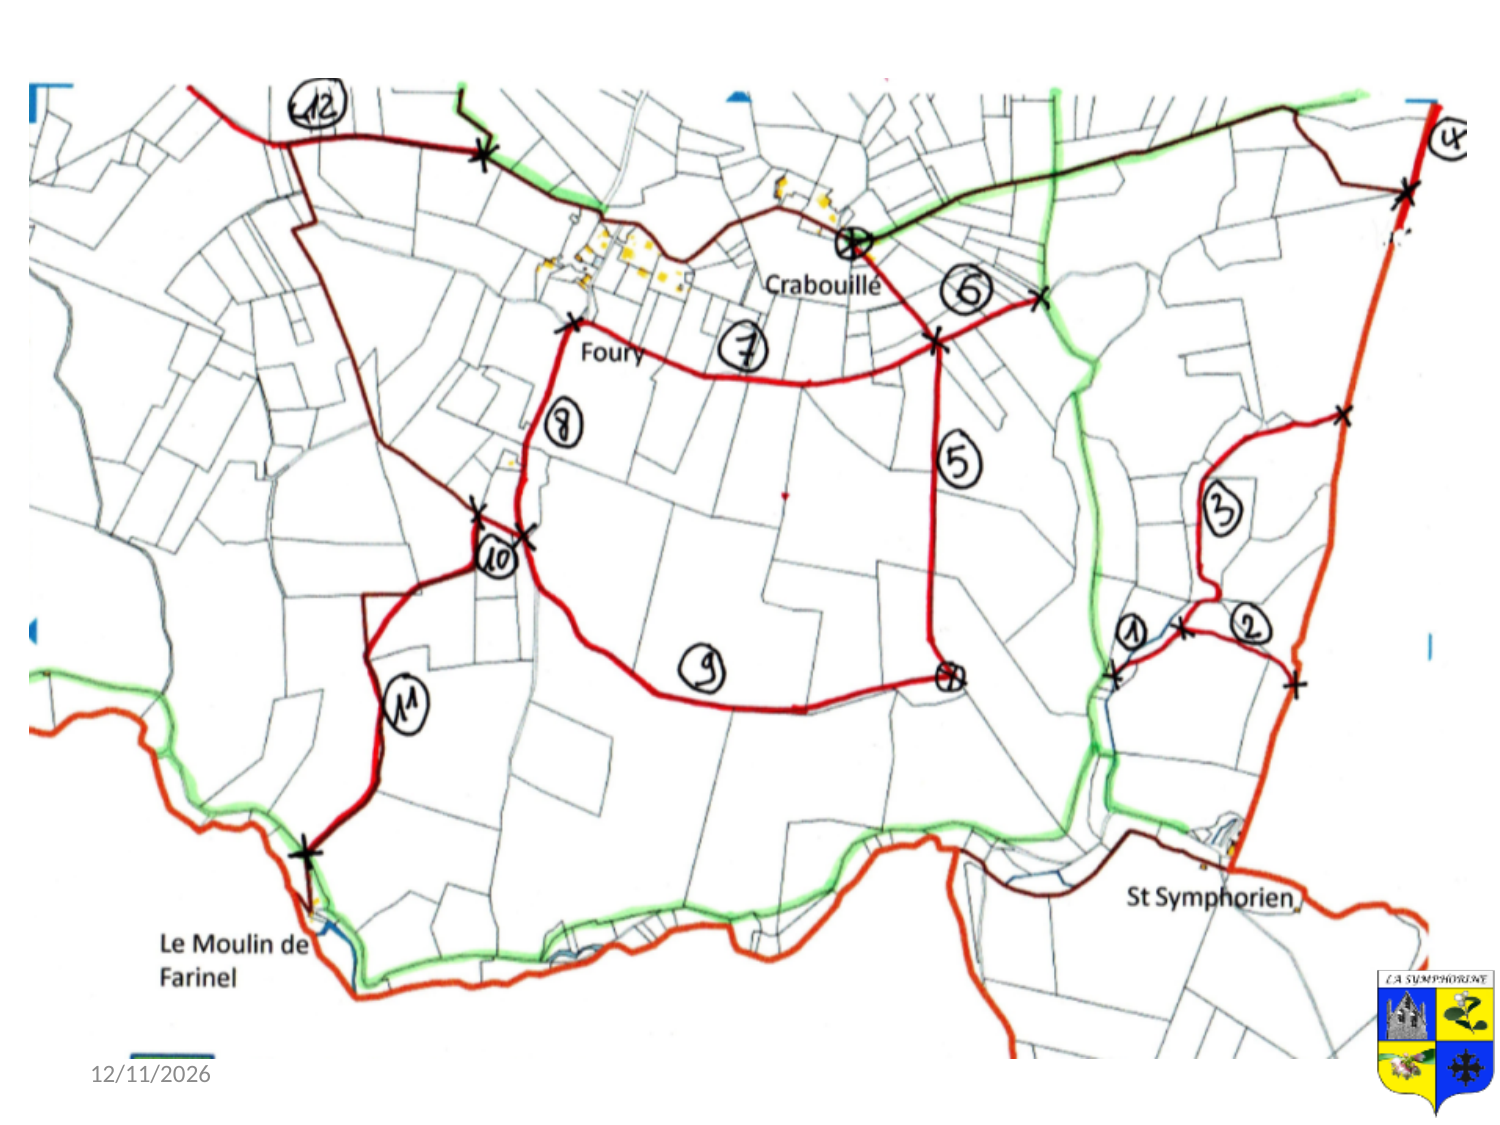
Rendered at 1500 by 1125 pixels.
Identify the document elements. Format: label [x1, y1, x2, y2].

slide_number [75, 1065, 425, 1103]
picture [29, 77, 1496, 1118]
